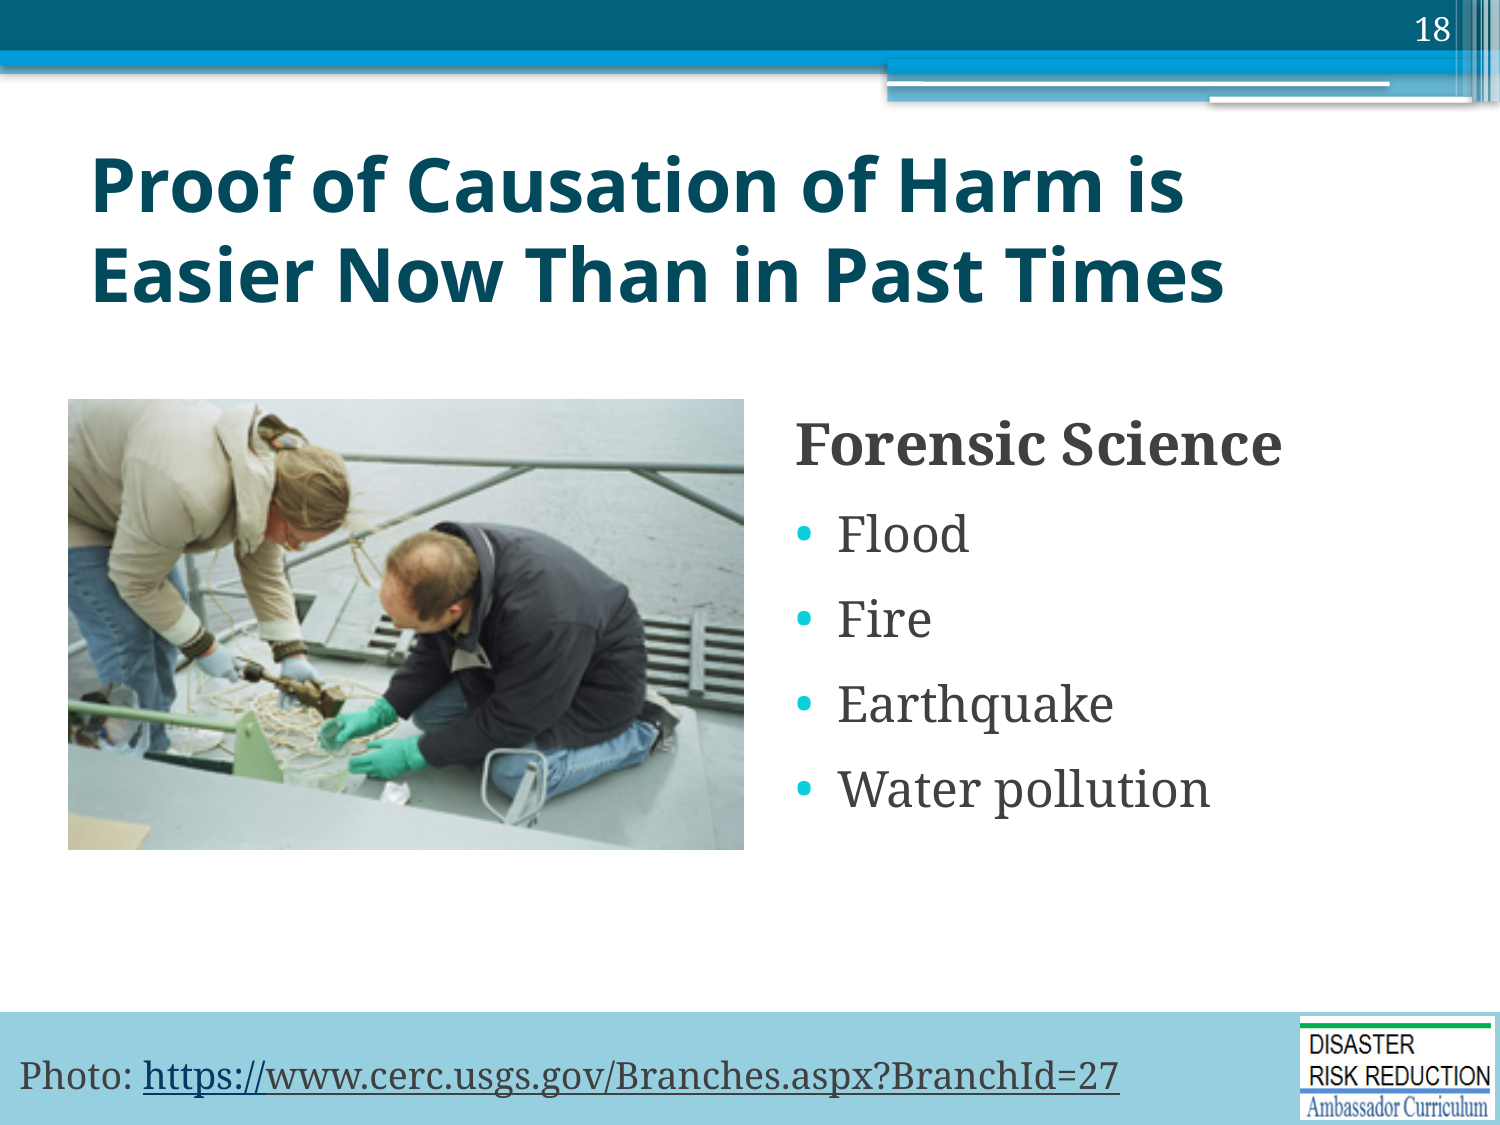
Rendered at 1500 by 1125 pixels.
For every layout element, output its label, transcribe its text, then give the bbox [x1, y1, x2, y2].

picture [0, 1012, 1500, 1125]
text_box Photo: https://www.cerc.usgs.gov/Branches.aspx?BranchId=27 [4, 1044, 1145, 1111]
slide_number 18 [1341, 0, 1466, 61]
title Proof of Causation of Harm is Easier Now Than in Past Times [75, 137, 1425, 318]
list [68, 399, 744, 851]
list Forensic Science Flood Fire Earthquake Water pollution [762, 399, 1425, 963]
